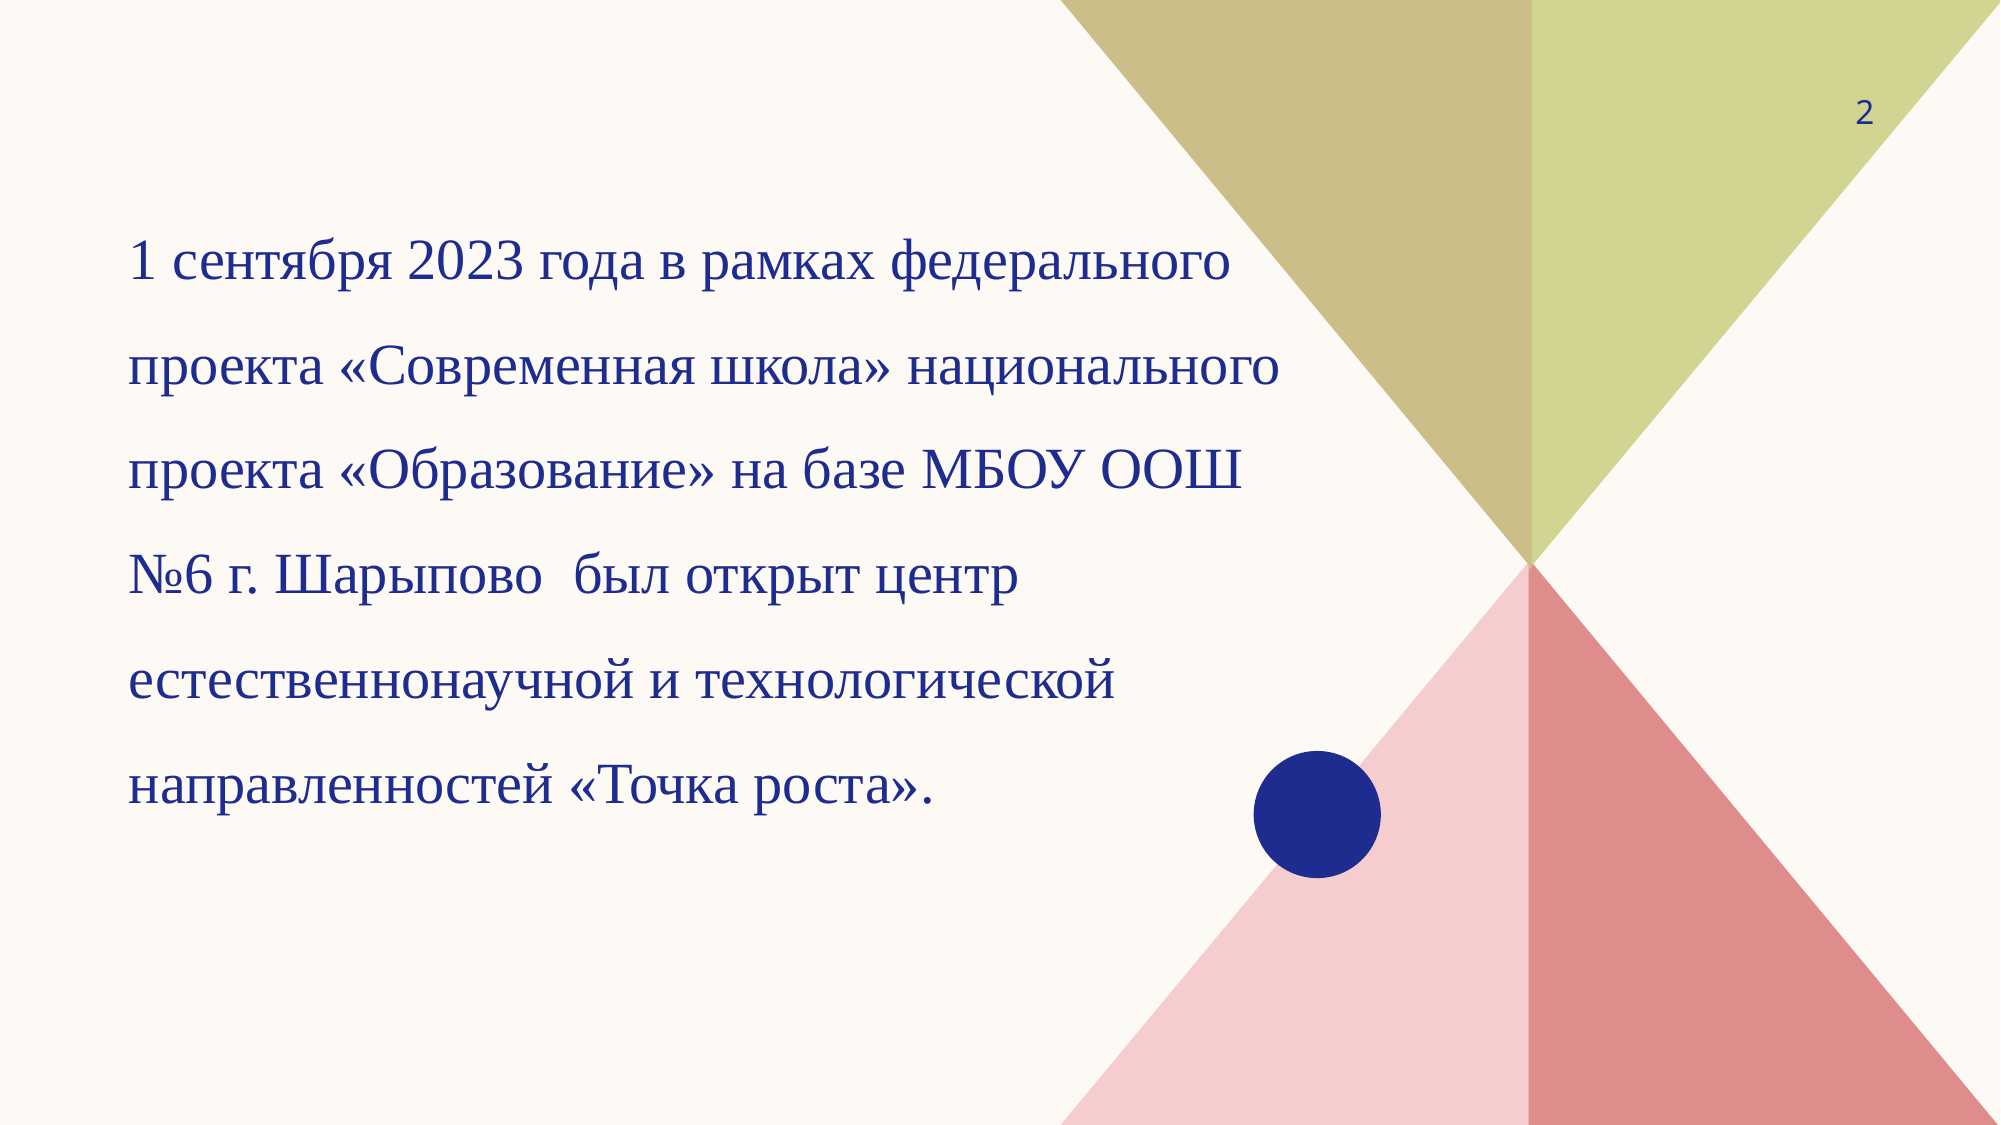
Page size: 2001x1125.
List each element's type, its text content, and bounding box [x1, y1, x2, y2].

slide_number 2 [1699, 75, 1875, 153]
list 1 сентября 2023 года в рамках федерального проекта «Современная школа» национального проекта «Образование» на базе МБОУ ООШ №6 г. Шарыпово был открыт центр естественнонаучной и технологической направленностей «Точка роста». [113, 185, 1335, 823]
